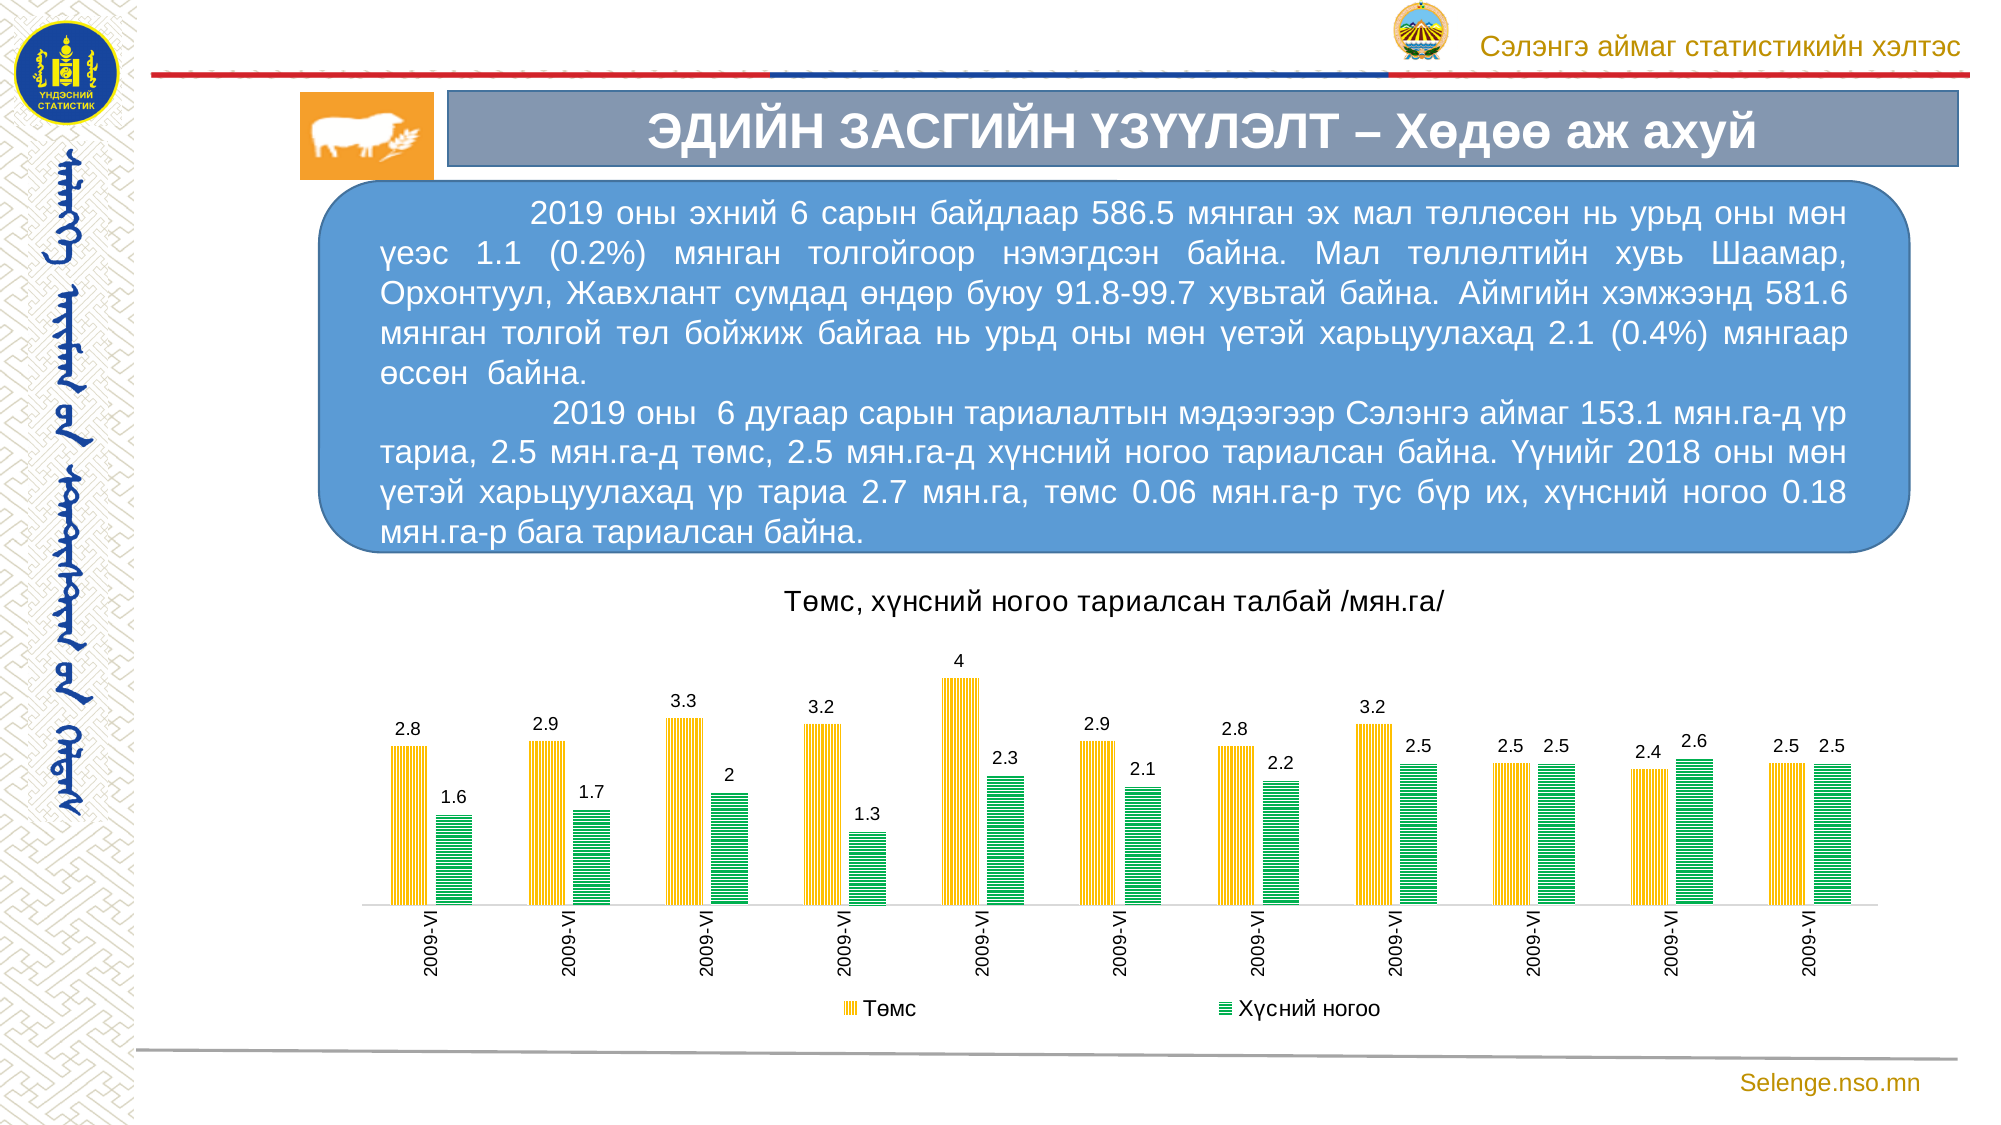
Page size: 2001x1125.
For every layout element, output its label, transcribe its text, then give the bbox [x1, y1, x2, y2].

picture [0, 0, 137, 1125]
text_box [136, 1049, 1958, 1060]
text_box ЭДИЙН ЗАСГИЙН ҮЗҮҮЛЭЛТ – Хөдөө аж ахуй [447, 90, 1959, 167]
text_box Сэлэнгэ аймаг статистикийн хэлтэс [1466, 20, 2000, 70]
chart [318, 558, 1910, 1031]
text_box 2019 оны эхний 6 сарын байдлаар 586.5 мянган эх мал төллөсөн нь урьд оны мөн үеэс 1.1 (0.2%) мянган толгойгоор нэмэгдсэн байна. Мал төллөлтийн хувь Шаамар, Орхонтуул, Жавхлант сумдад өндөр буюу 91.8-99.7 хувьтай байна. Аймгийн хэмжээнд 581.6 мянган толгой төл бойжиж байгаа нь урьд оны мөн үетэй харьцуулахад 2.1 (0.4%) мянгаар өссөн байна. 2019 оны 6 дугаар сарын тариалалтын мэдээгээр Сэлэнгэ аймаг 153.1 мян.га-д үр тариа, 2.5 мян.га-д төмс, 2.5 мян.га-д хүнсний ногоо тариалсан байна. Үүнийг 2018 оны мөн үетэй харьцуулахад үр тариа 2.7 мян.га, төмс 0.06 мян.га-р тус бүр их, хүнсний ногоо 0.18 мян.га-р бага тариалсан байна. [364, 183, 1864, 558]
text_box [317, 179, 1911, 552]
picture [299, 92, 434, 180]
text_box Selenge.nso.mn [1724, 1059, 2000, 1104]
picture [150, 0, 1970, 79]
